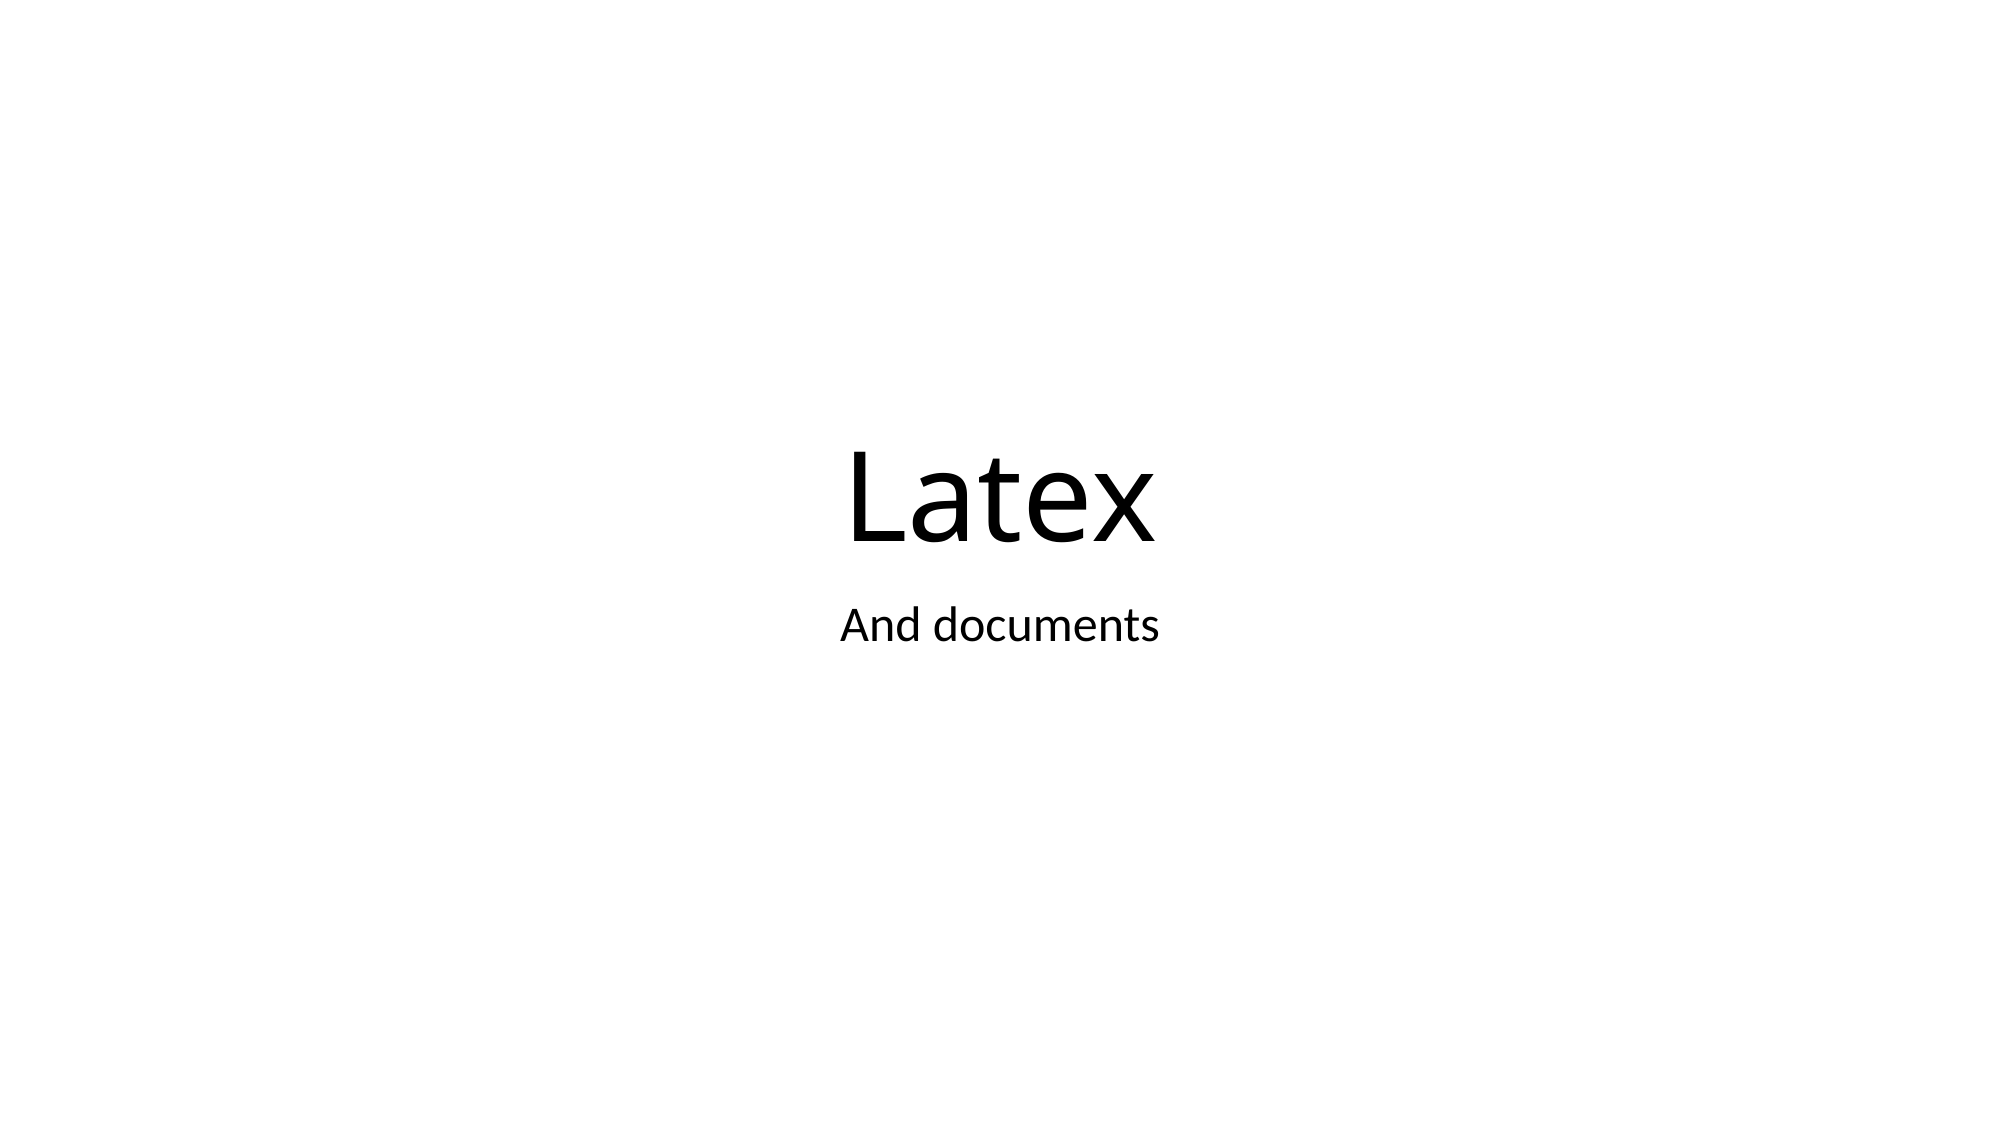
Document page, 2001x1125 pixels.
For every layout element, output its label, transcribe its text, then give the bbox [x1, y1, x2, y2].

title Latex [249, 184, 1750, 576]
subtitle And documents [249, 590, 1750, 863]
